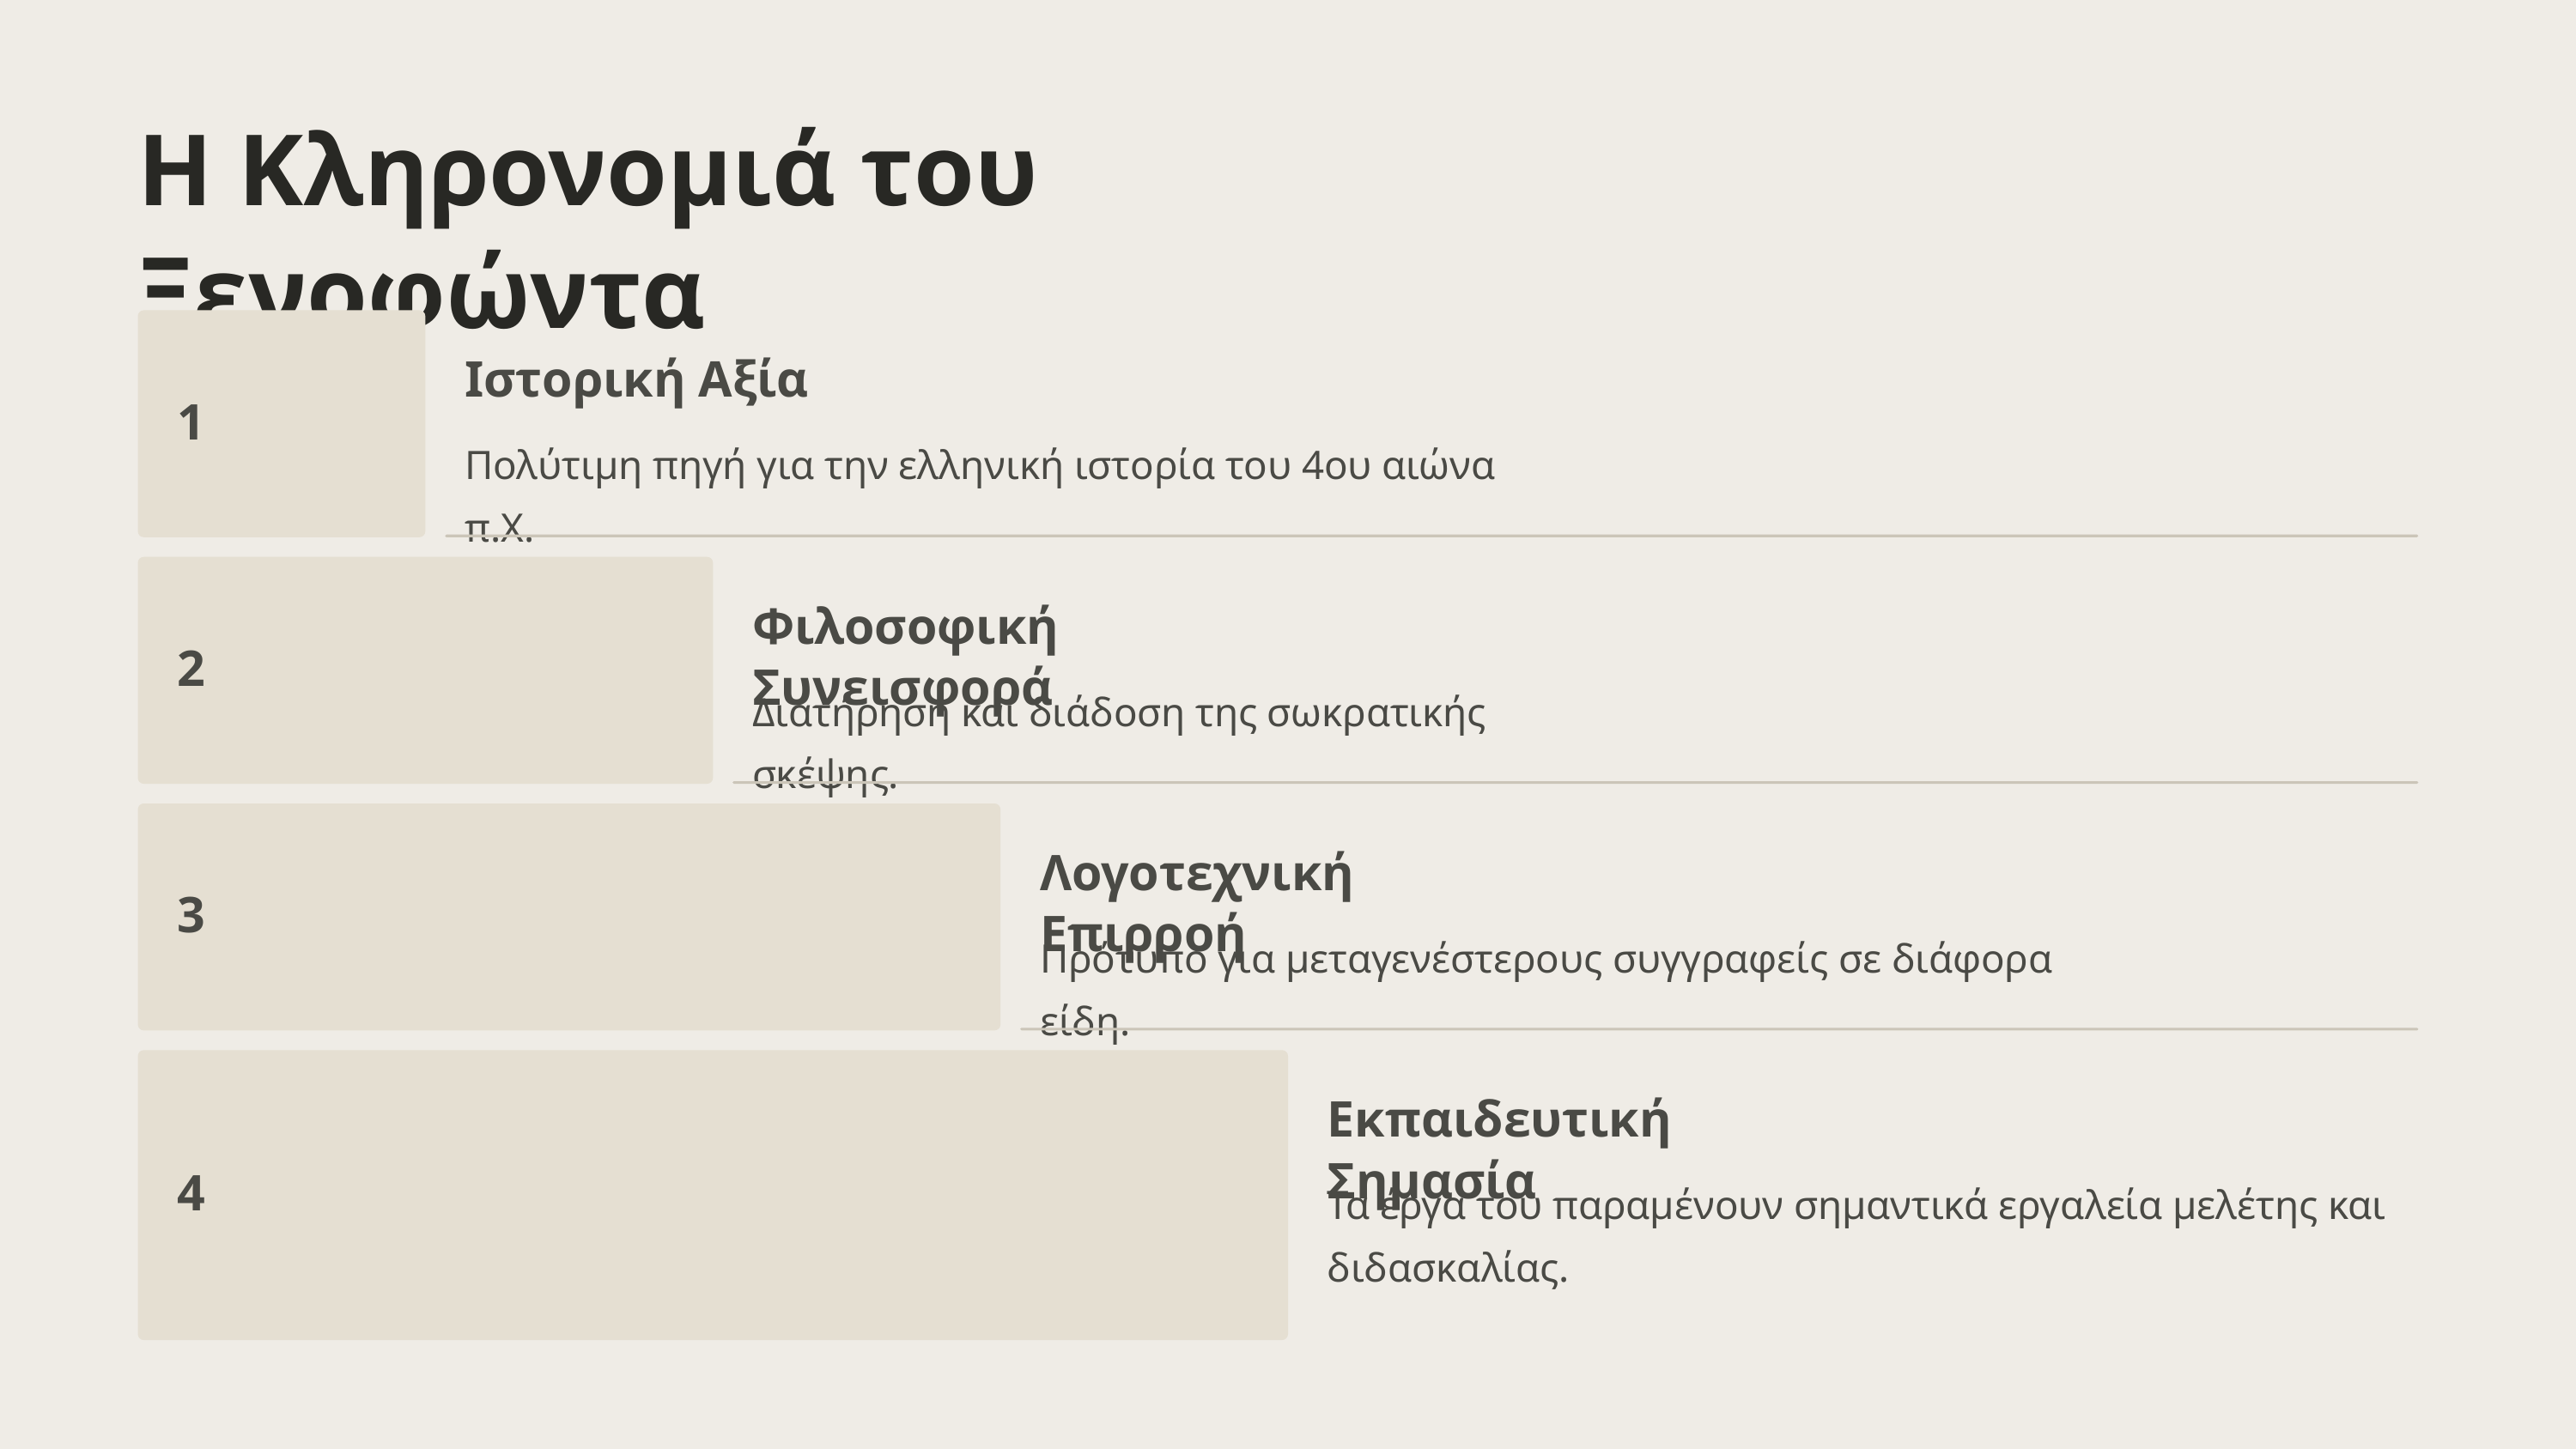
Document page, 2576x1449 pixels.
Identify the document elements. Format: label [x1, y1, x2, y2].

text_box [1327, 1088, 1888, 1152]
text_box [137, 803, 1001, 1031]
text_box [177, 877, 206, 957]
text_box [464, 349, 957, 412]
text_box [1039, 927, 2134, 991]
text_box [177, 384, 206, 464]
text_box [137, 1050, 1289, 1341]
text_box [1039, 842, 1569, 905]
text_box [1327, 1174, 2399, 1301]
text_box [137, 108, 1618, 232]
text_box [0, 0, 2576, 1449]
text_box [1019, 1028, 2419, 1031]
text_box [177, 630, 206, 710]
text_box [732, 780, 2419, 785]
text_box [445, 534, 2419, 538]
text_box [464, 434, 1546, 499]
text_box [177, 1155, 206, 1235]
text_box [137, 310, 426, 538]
text_box [751, 596, 1371, 658]
text_box [751, 681, 1630, 745]
text_box [137, 556, 714, 785]
